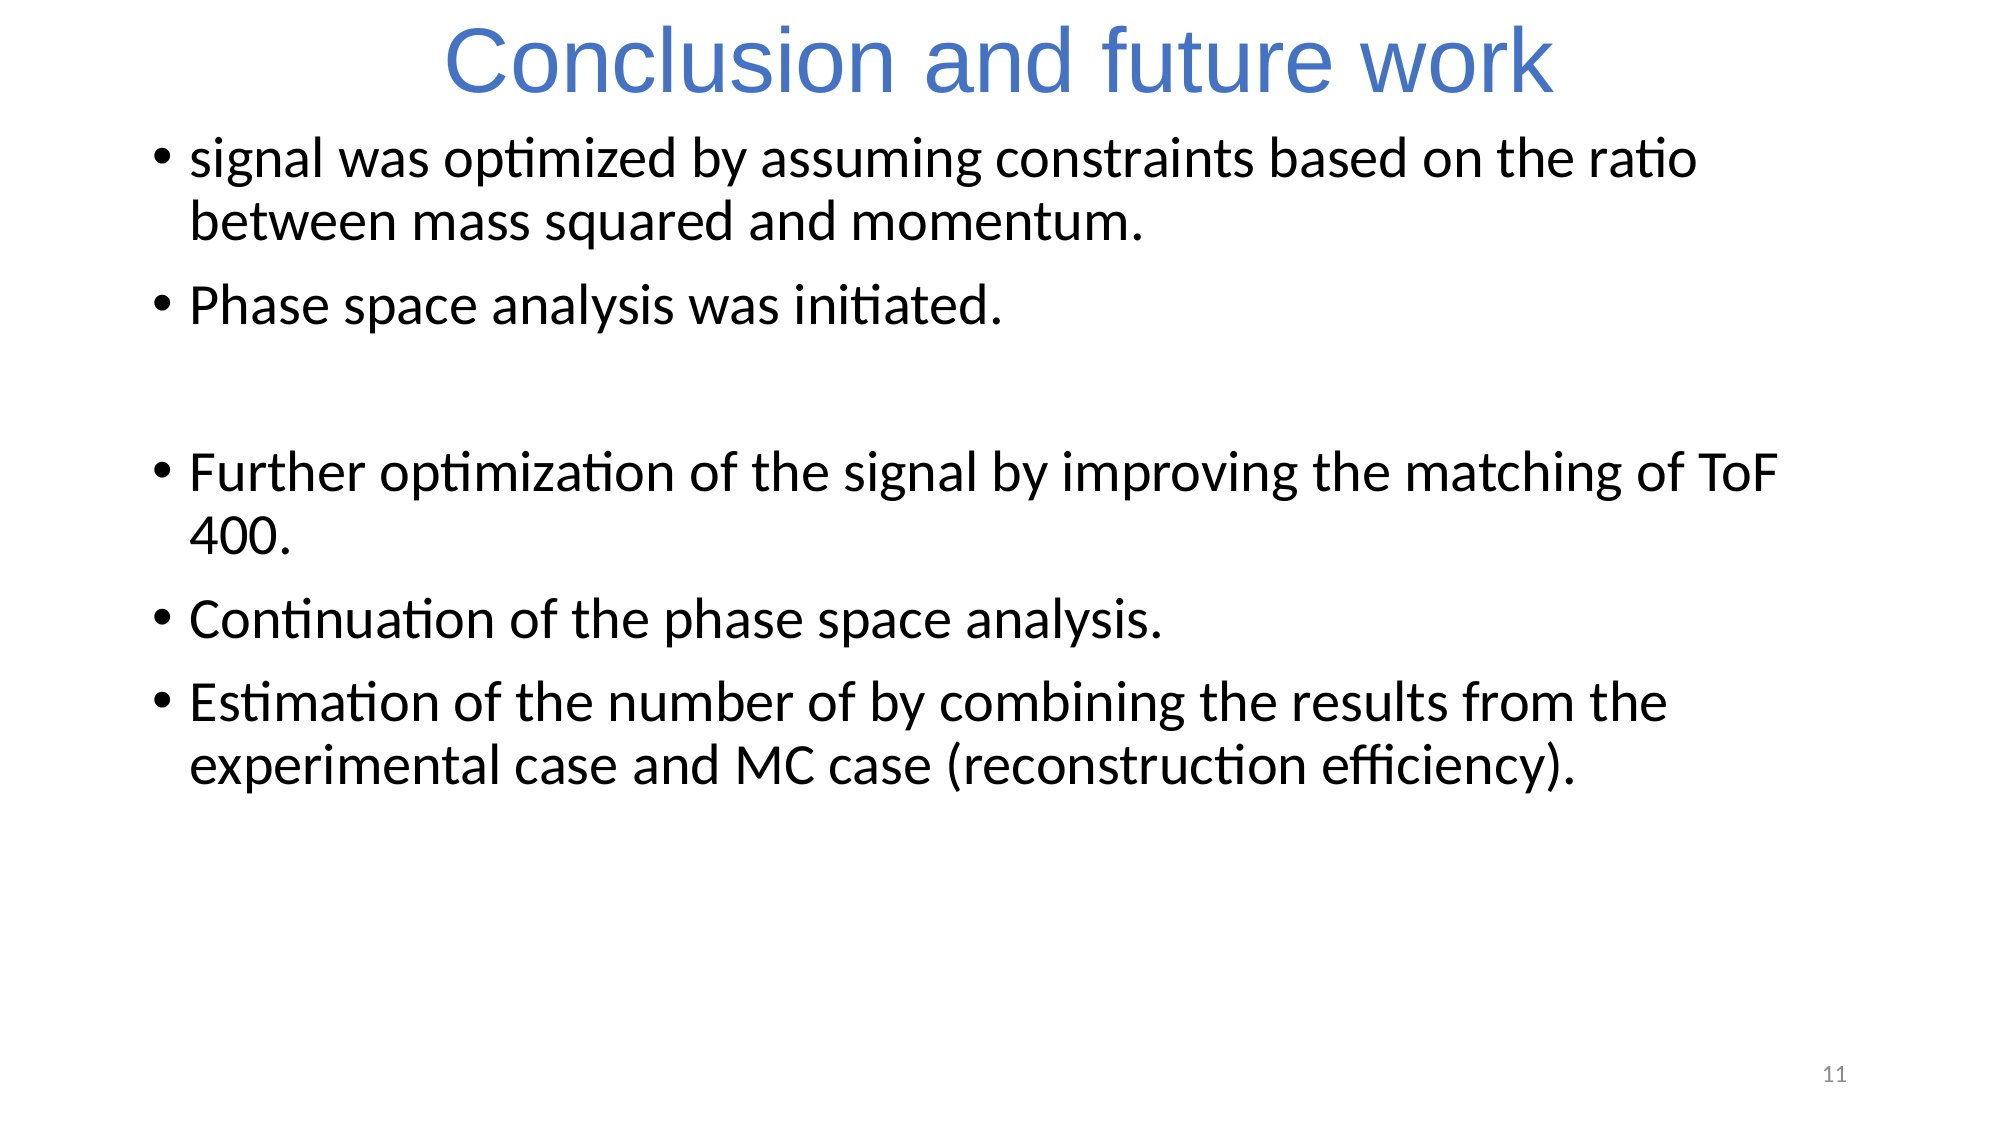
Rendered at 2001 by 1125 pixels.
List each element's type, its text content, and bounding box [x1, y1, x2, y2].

title Conclusion and future work [137, 0, 1863, 172]
slide_number 11 [1412, 1042, 1863, 1103]
